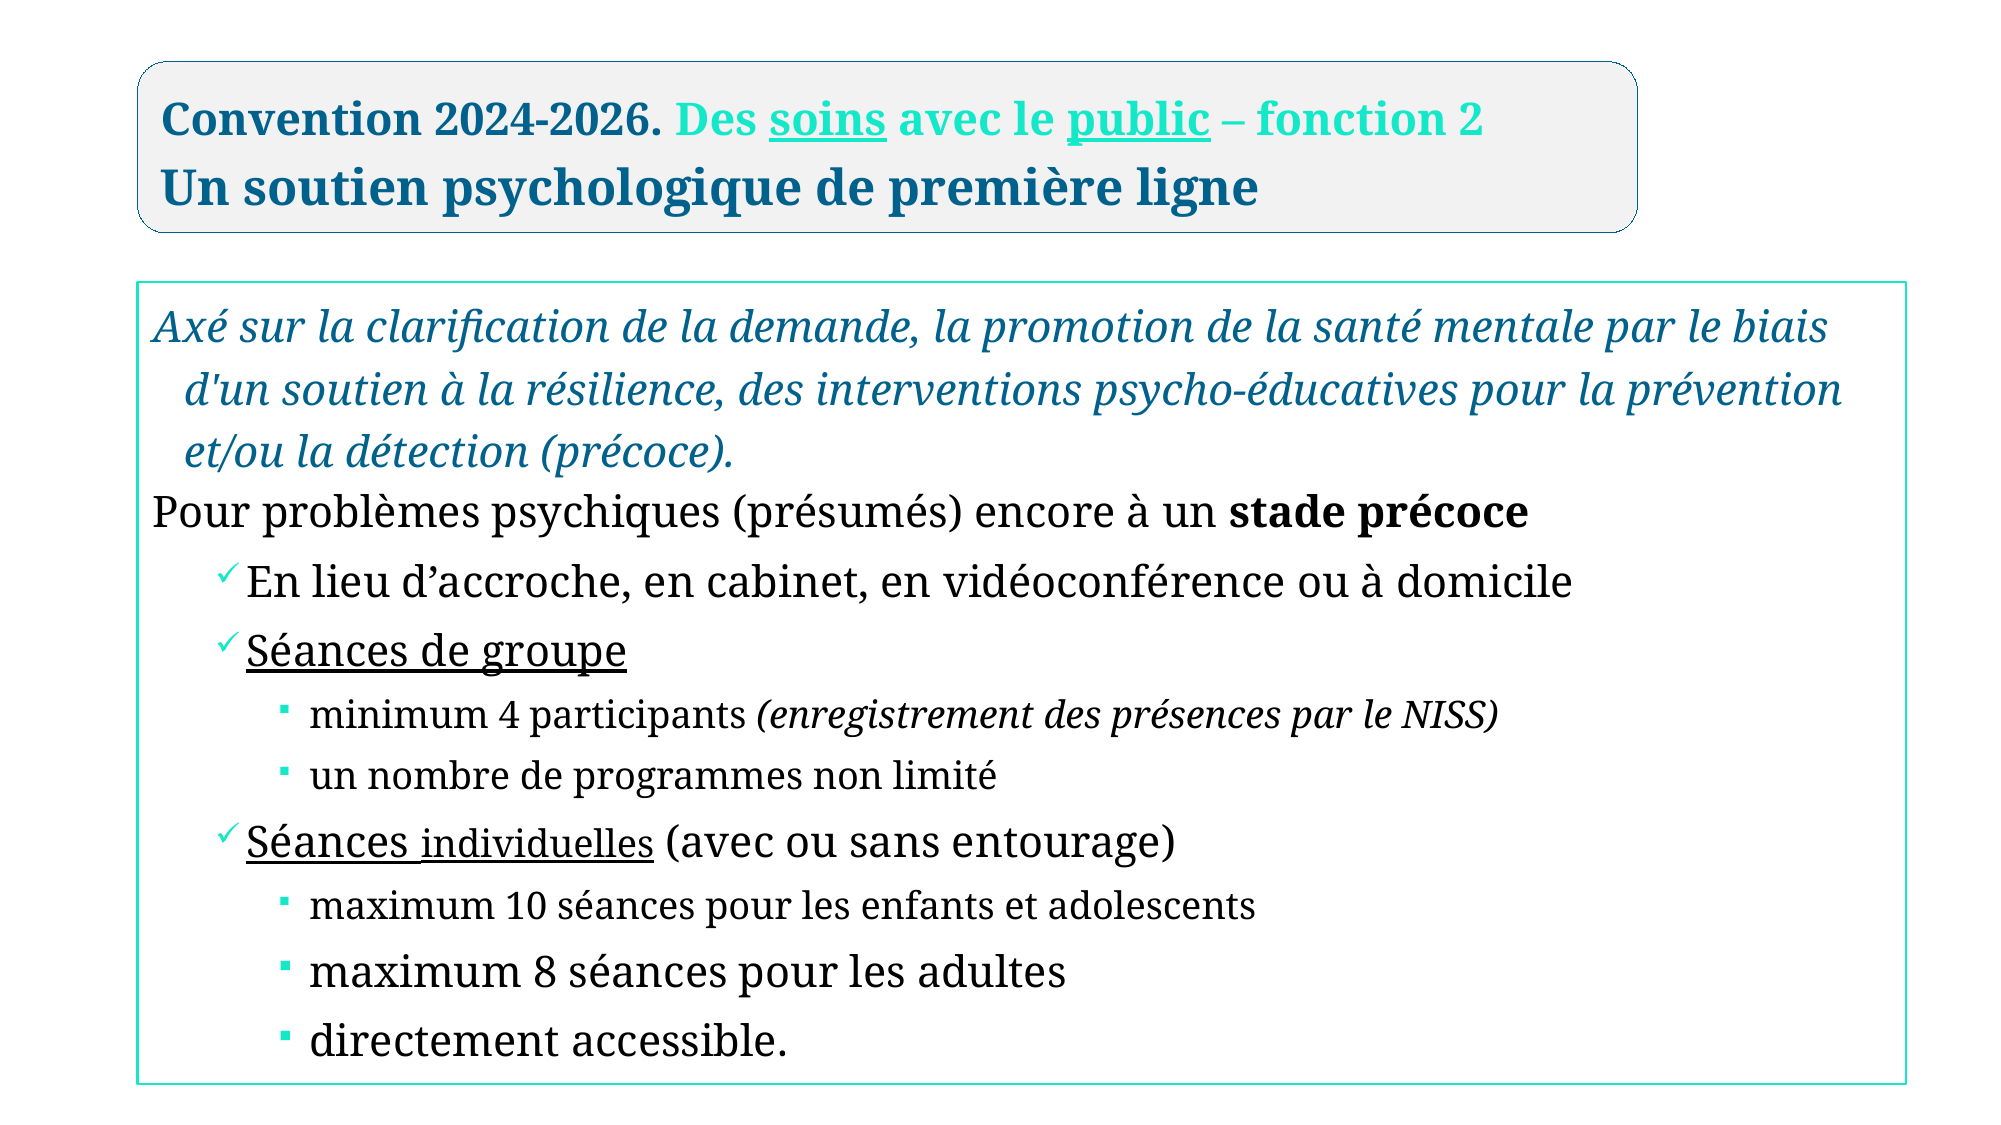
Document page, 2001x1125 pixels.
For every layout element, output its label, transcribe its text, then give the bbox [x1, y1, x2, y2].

list Axé sur la clarification de la demande, la promotion de la santé mentale par le biais d'un soutien à la résilience, des interventions psycho-éducatives pour la prévention et/ou la détection (précoce). Pour problèmes psychiques (présumés) encore à un stade précoce En lieu d’accroche, en cabinet, en vidéoconférence ou à domicile Séances de groupe minimum 4 participants (enregistrement des présences par le NISS) un nombre de programmes non limité Séances individuelles (avec ou sans entourage) maximum 10 séances pour les enfants et adolescents maximum 8 séances pour les adultes directement accessible. [137, 281, 1906, 1084]
text_box Convention 2024-2026. Des soins avec le public – fonction 2 Un soutien psychologique de première ligne [137, 61, 1638, 233]
